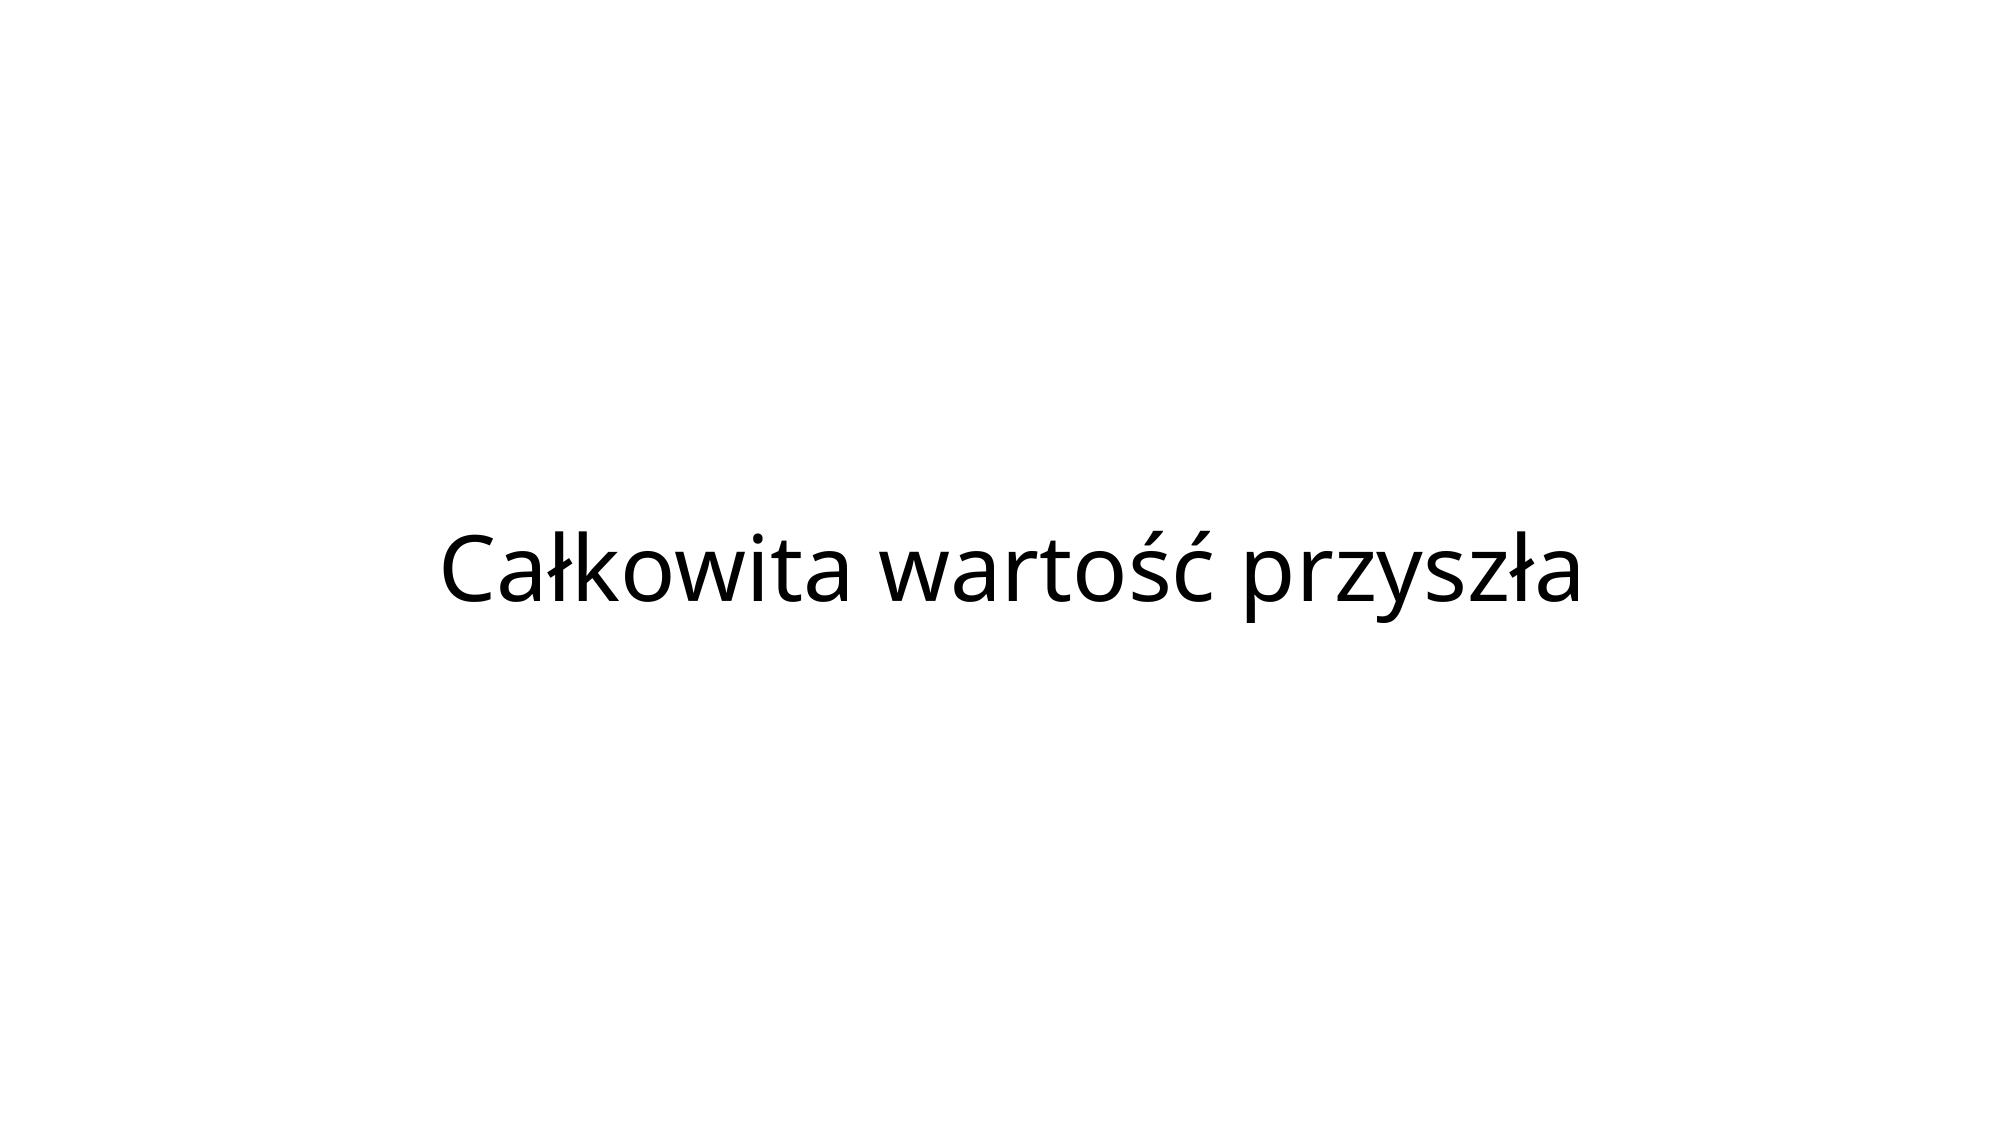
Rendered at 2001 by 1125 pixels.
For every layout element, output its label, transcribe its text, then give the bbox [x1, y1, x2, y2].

title Całkowita wartość przyszła [150, 463, 1876, 681]
